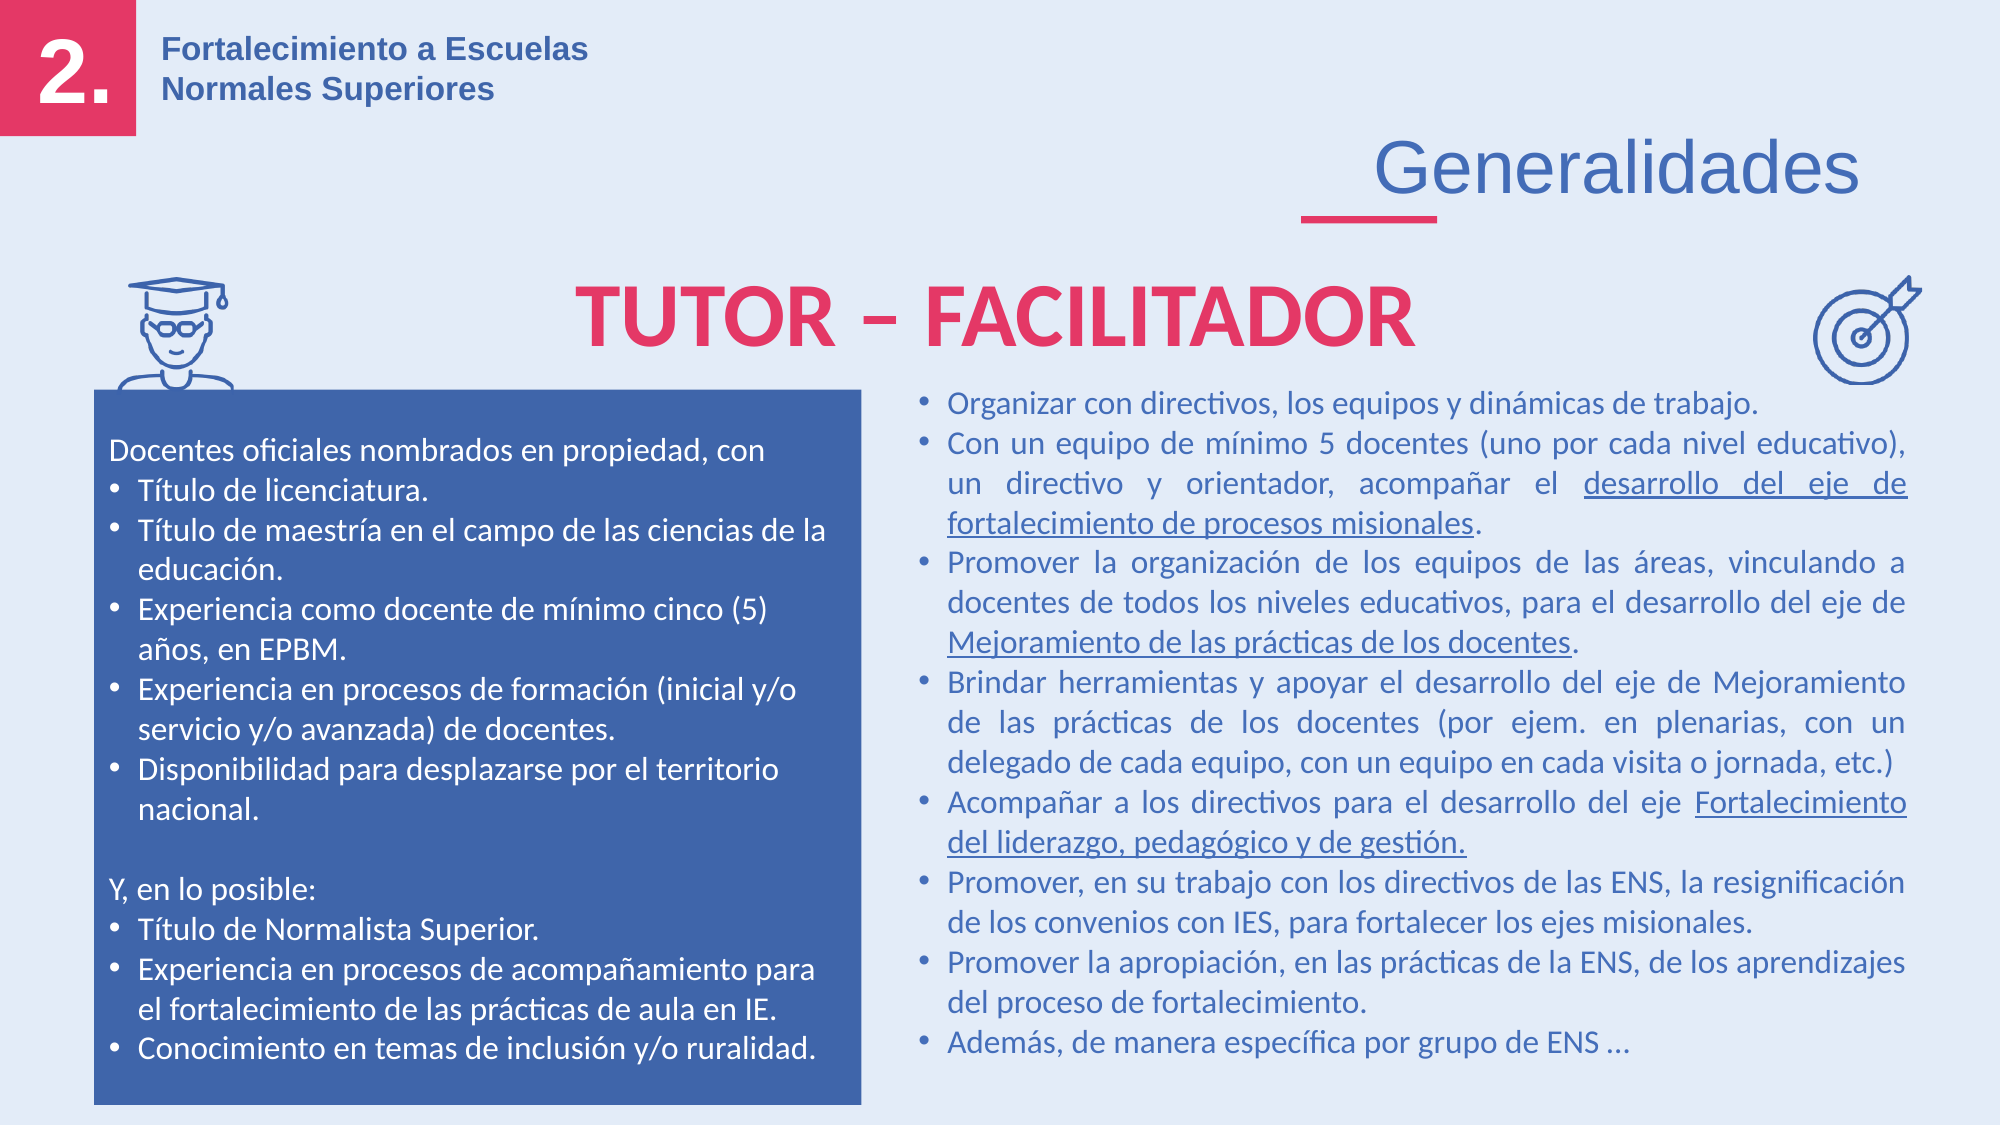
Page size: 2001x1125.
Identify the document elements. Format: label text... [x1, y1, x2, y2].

text_box 2. [22, 4, 138, 130]
text_box Fortalecimiento a Escuelas Normales Superiores [146, 20, 675, 115]
text_box Docentes oficiales nombrados en propiedad, con Título de licenciatura. Título de maestría en el campo de las ciencias de la educación. Experiencia como docente de mínimo cinco (5) años, en EPBM. Experiencia en procesos de formación (inicial y/o servicio y/o avanzada) de docentes. Disponibilidad para desplazarse por el territorio nacional. Y, en lo posible: Título de Normalista Superior. Experiencia en procesos de acompañamiento para el fortalecimiento de las prácticas de aula en IE. Conocimiento en temas de inclusión y/o ruralidad. [93, 389, 863, 1106]
picture [1813, 275, 1923, 385]
text_box Generalidades [1358, 110, 1979, 216]
picture [116, 277, 234, 395]
text_box Organizar con directivos, los equipos y dinámicas de trabajo. Con un equipo de mínimo 5 docentes (uno por cada nivel educativo), un directivo y orientador, acompañar el desarrollo del eje de fortalecimiento de procesos misionales. Promover la organización de los equipos de las áreas, vinculando a docentes de todos los niveles educativos, para el desarrollo del eje de Mejoramiento de las prácticas de los docentes. Brindar herramientas y apoyar el desarrollo del eje de Mejoramiento de las prácticas de los docentes (por ejem. en plenarias, con un delegado de cada equipo, con un equipo en cada visita o jornada, etc.) Acompañar a los directivos para el desarrollo del eje Fortalecimiento del liderazgo, pedagógico y de gestión. Promover, en su trabajo con los directivos de las ENS, la resignificación de los convenios con IES, para fortalecer los ejes misionales. Promover la apropiación, en las prácticas de la ENS, de los aprendizajes del proceso de fortalecimiento. Además, de manera específica por grupo de ENS … [903, 337, 1923, 1103]
text_box [0, 0, 137, 137]
text_box TUTOR – FACILITADOR [373, 247, 1641, 373]
text_box [1300, 215, 1438, 224]
